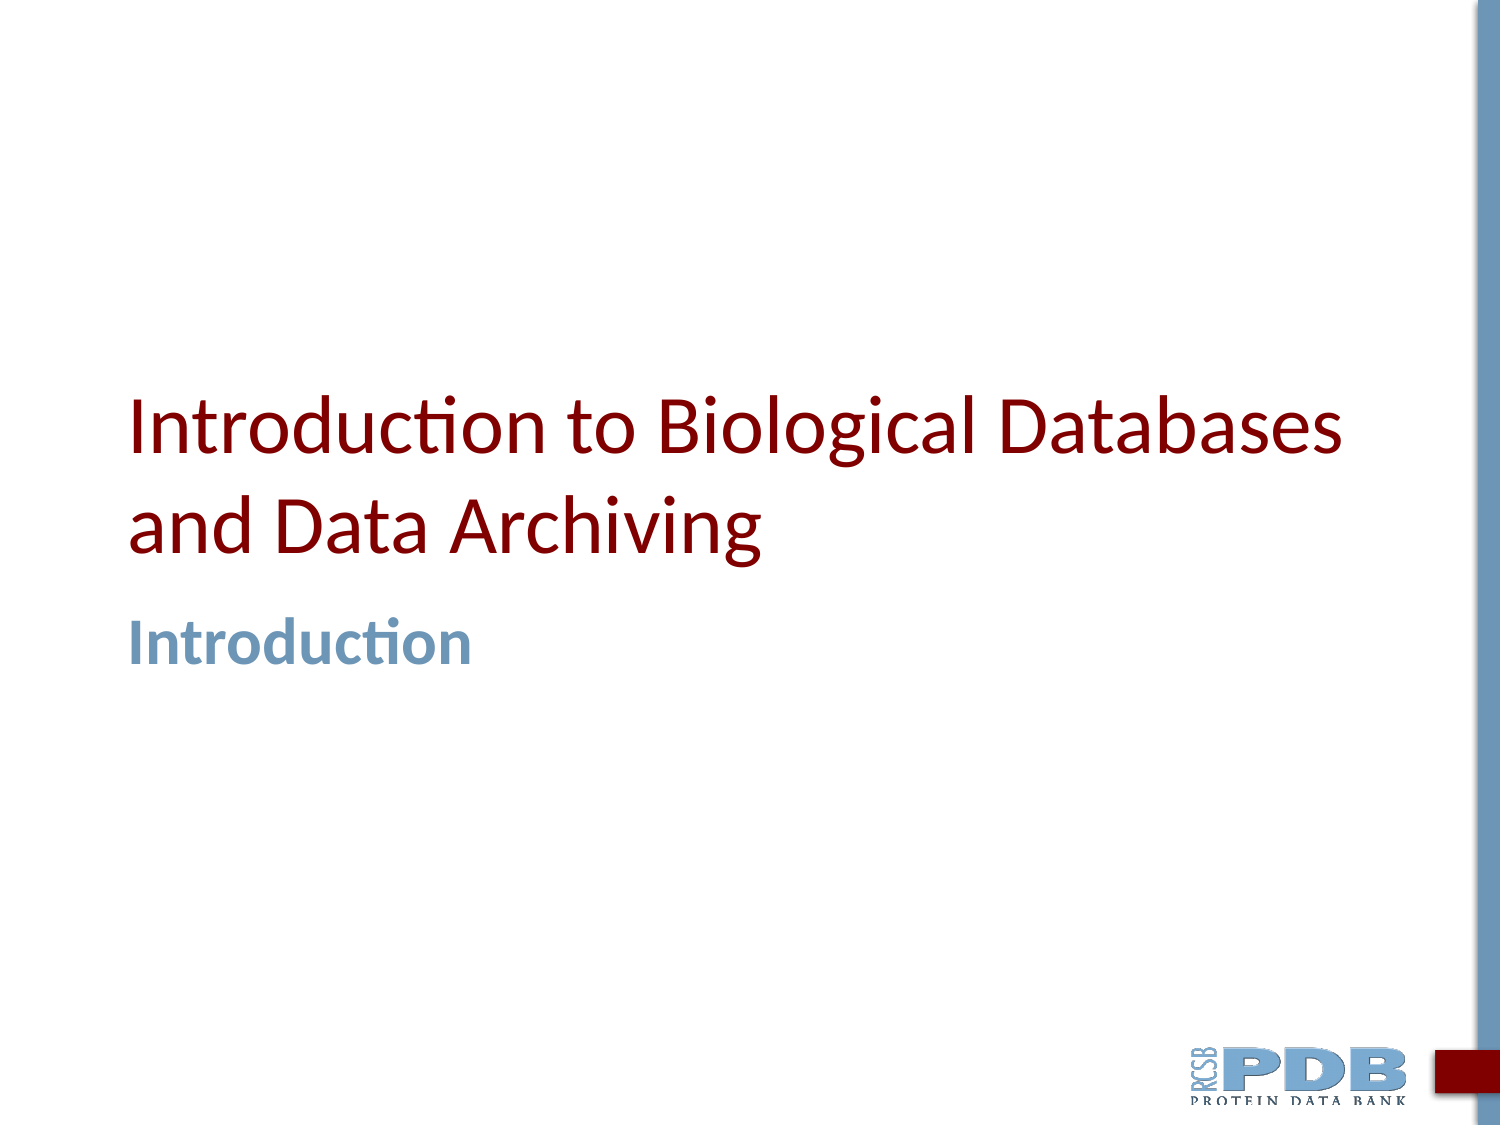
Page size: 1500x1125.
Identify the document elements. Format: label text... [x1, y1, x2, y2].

subtitle Introduction [112, 590, 1275, 925]
title Introduction to Biological Databases and Data Archiving [112, 349, 1388, 591]
